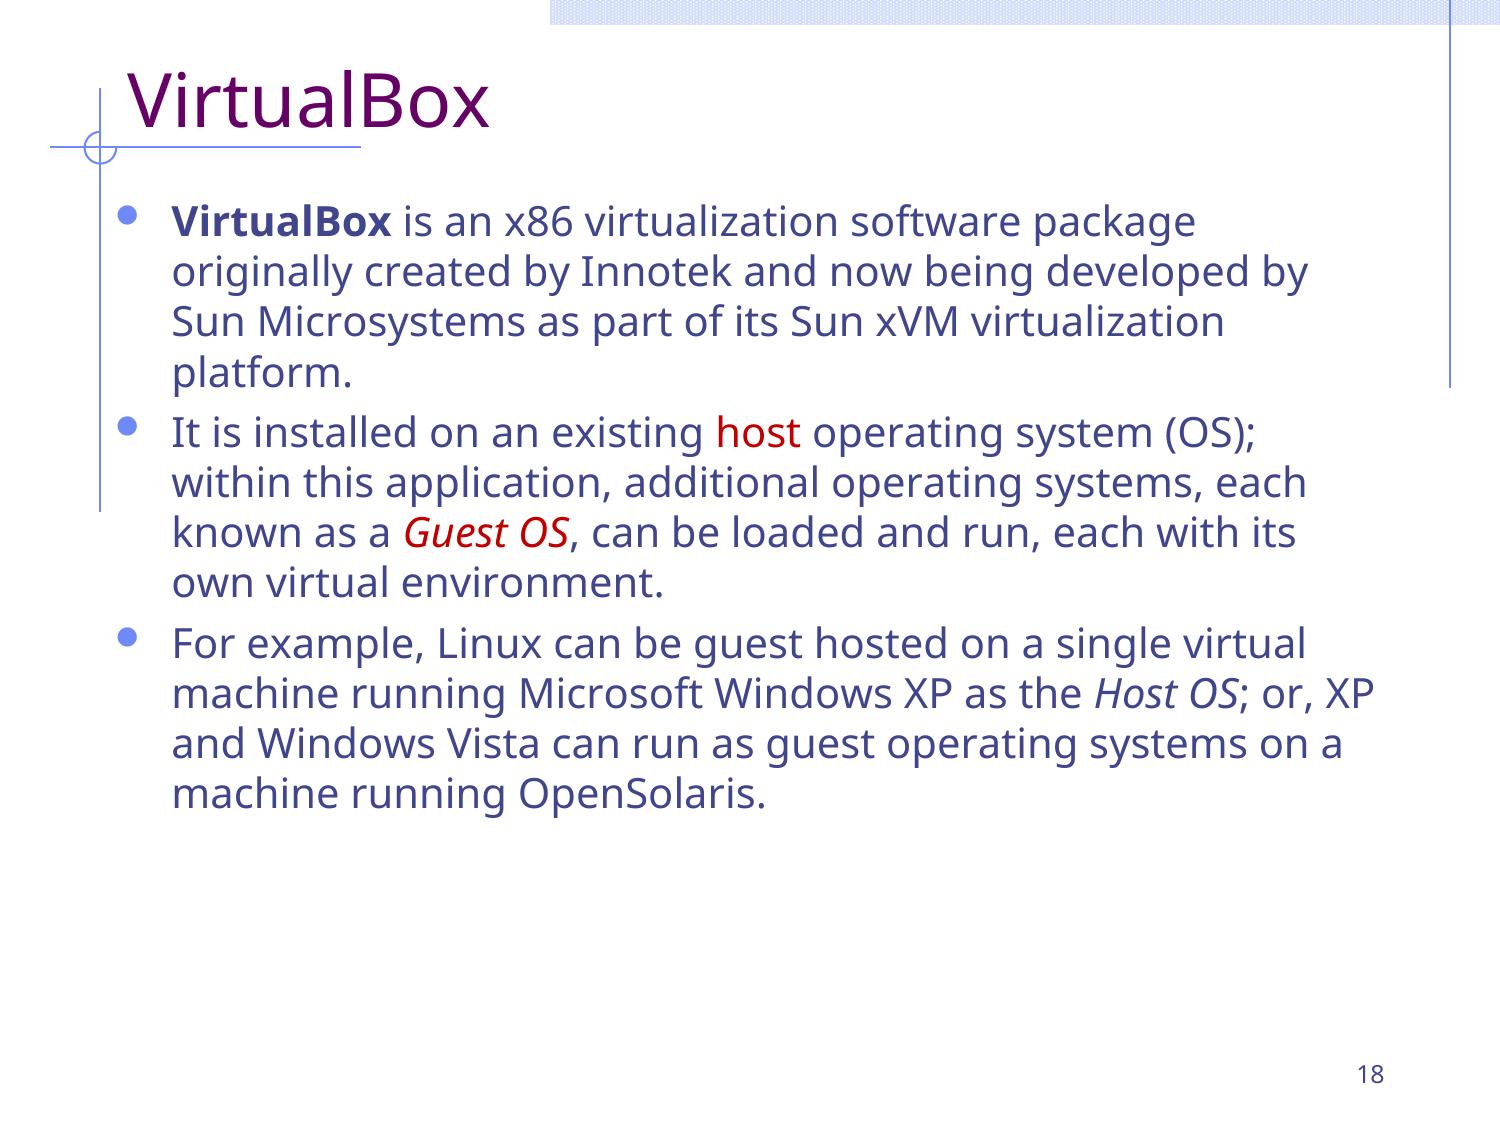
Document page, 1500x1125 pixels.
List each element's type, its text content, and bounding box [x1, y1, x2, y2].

picture [1452, 0, 1500, 25]
text_box <number> [1137, 1050, 1400, 1100]
picture [549, 0, 1448, 25]
title VirtualBox [112, 49, 1388, 150]
text_box VirtualBox is an x86 virtualization software package originally created by Innotek and now being developed by Sun Microsystems as part of its Sun xVM virtualization platform. It is installed on an existing host operating system (OS); within this application, additional operating systems, each known as a Guest OS, can be loaded and run, each with its own virtual environment. For example, Linux can be guest hosted on a single virtual machine running Microsoft Windows XP as the Host OS; or, XP and Windows Vista can run as guest operating systems on a machine running OpenSolaris. [99, 187, 1400, 1038]
